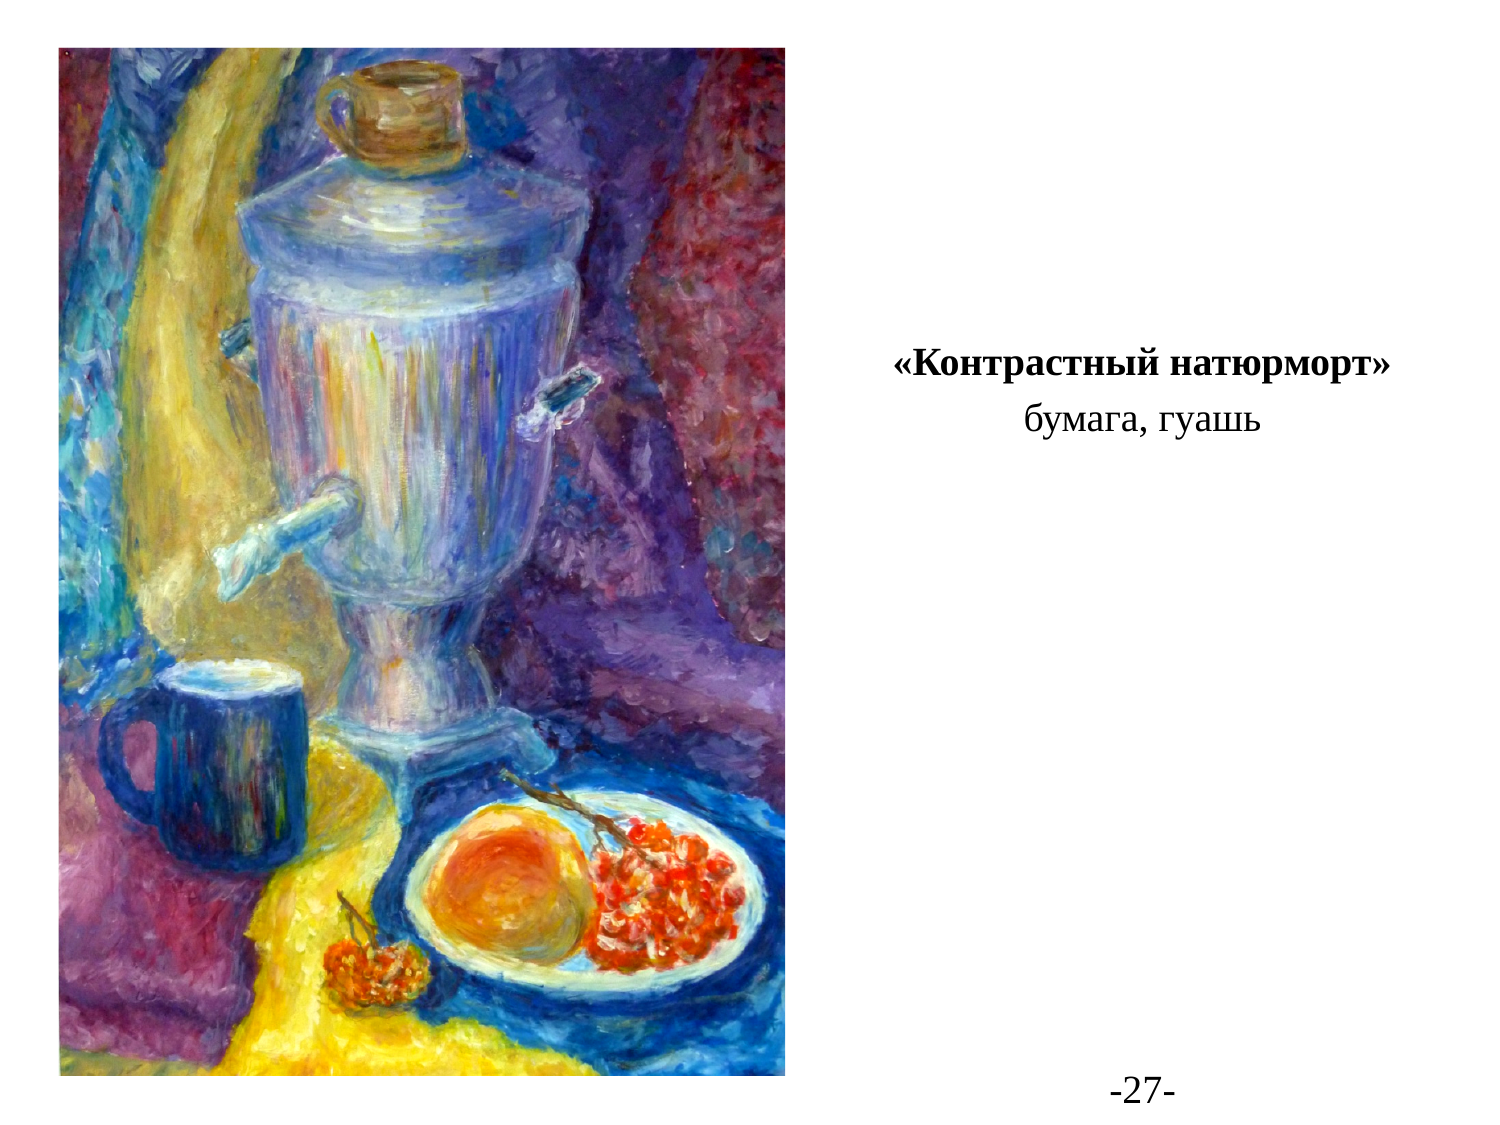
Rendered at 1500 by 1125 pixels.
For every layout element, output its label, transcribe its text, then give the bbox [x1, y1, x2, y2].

subtitle «Контрастный натюрморт» бумага, гуашь -27- [785, 328, 1500, 1125]
picture [0, 197, 937, 925]
